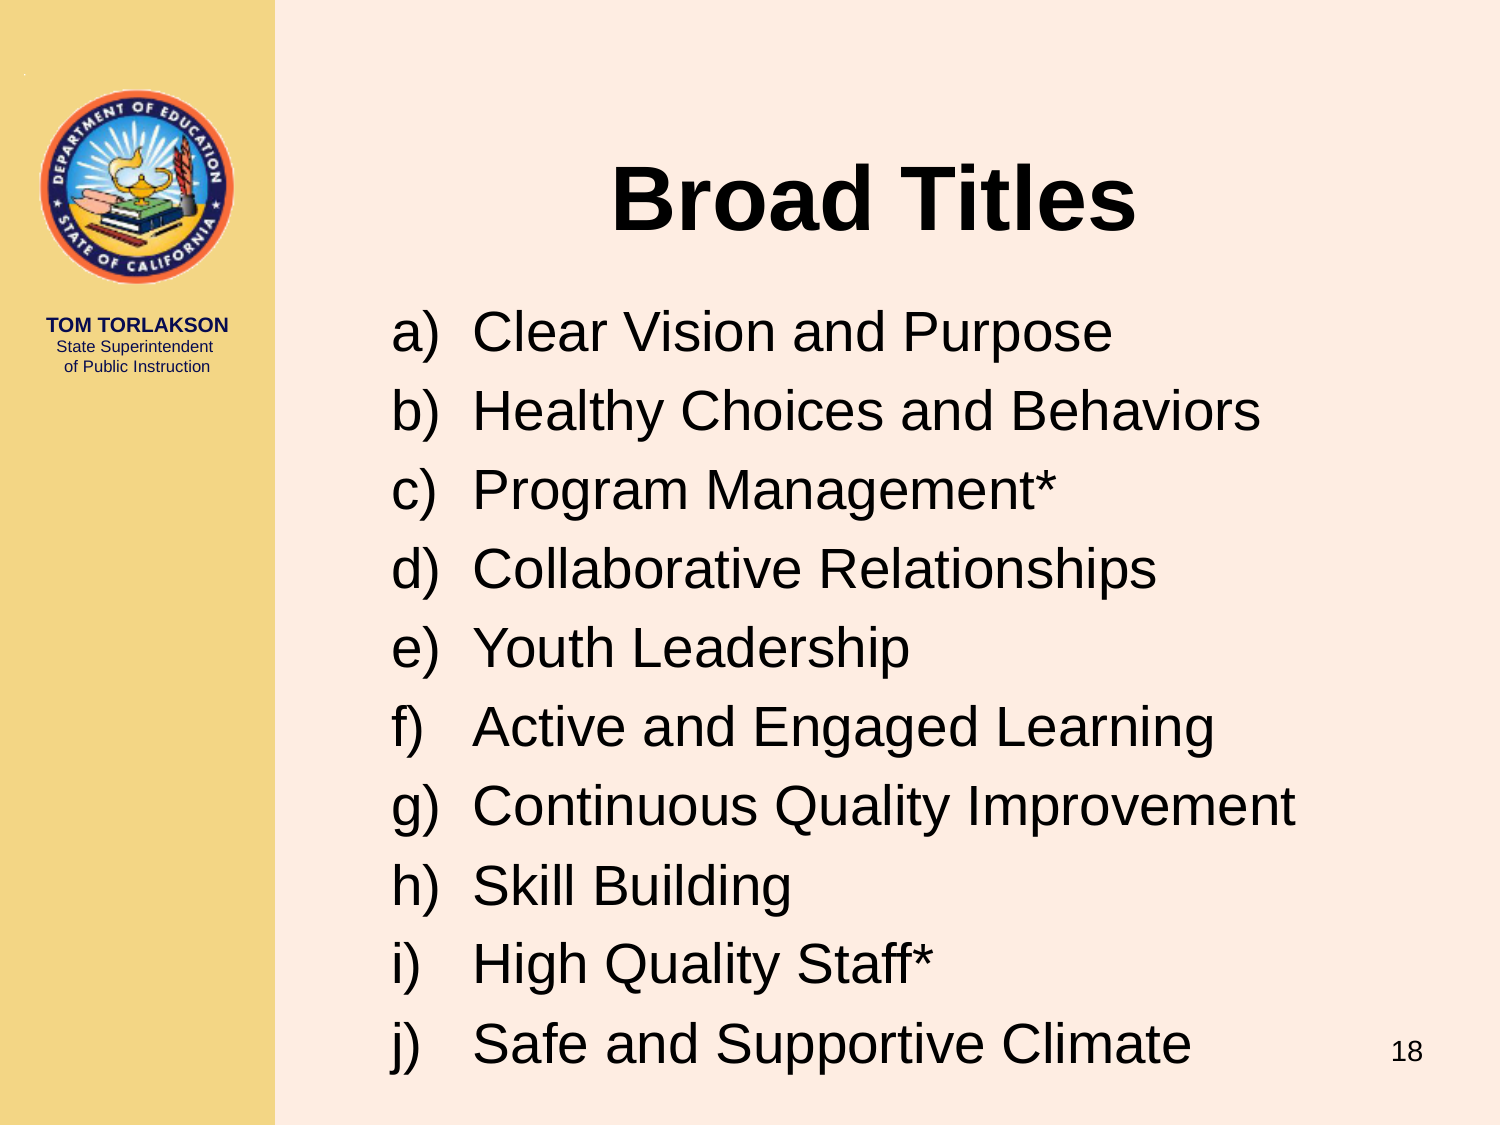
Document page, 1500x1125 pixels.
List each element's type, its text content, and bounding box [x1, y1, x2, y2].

list Clear Vision and Purpose Healthy Choices and Behaviors Program Management* Collaborative Relationships Youth Leadership Active and Engaged Learning Continuous Quality Improvement Skill Building High Quality Staff* Safe and Supportive Climate [312, 287, 1363, 1088]
picture [24, 74, 250, 300]
title Broad Titles [312, 99, 1438, 288]
slide_number 18 [1163, 1025, 1439, 1100]
